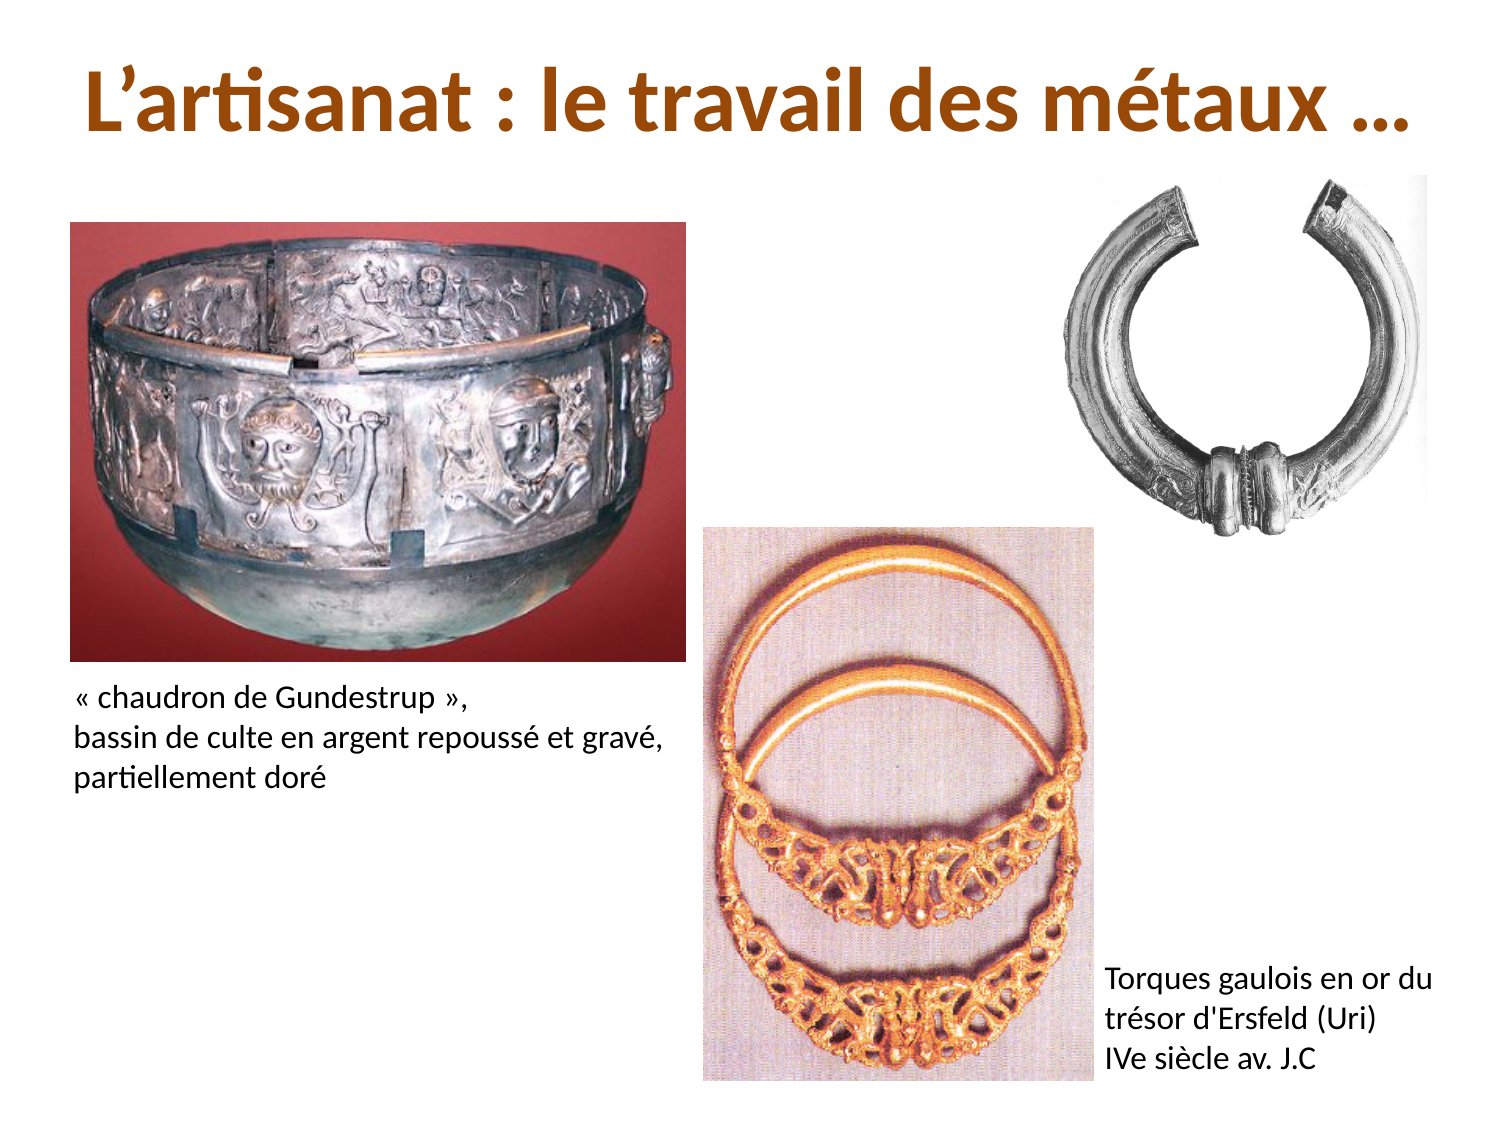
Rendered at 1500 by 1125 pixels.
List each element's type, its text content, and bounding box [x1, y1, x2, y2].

text_box « chaudron de Gundestrup », bassin de culte en argent repoussé et gravé, partiellement doré [58, 667, 680, 803]
picture [702, 175, 1427, 1081]
text_box Torques gaulois en or du trésor d'Ersfeld (Uri) IVe siècle av. J.C [1097, 949, 1500, 1084]
picture [70, 222, 687, 662]
title L’artisanat : le travail des métaux … [0, 1, 1500, 189]
